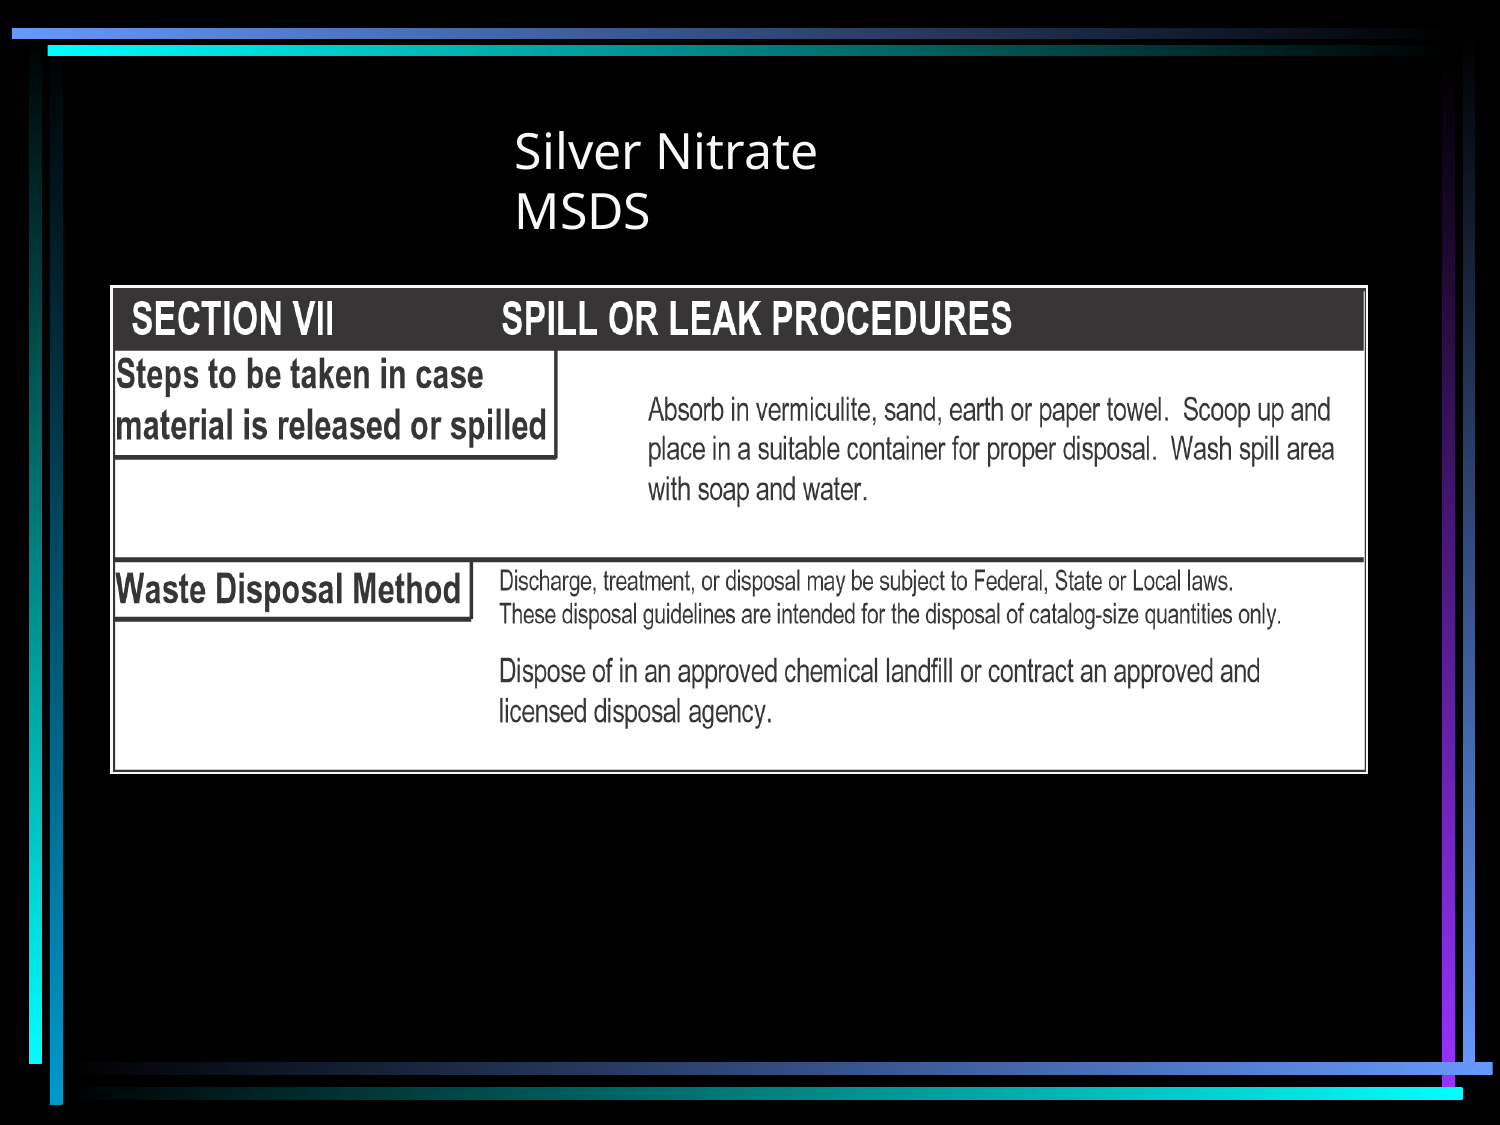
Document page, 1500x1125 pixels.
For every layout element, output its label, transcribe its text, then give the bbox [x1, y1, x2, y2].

text_box Silver Nitrate MSDS [500, 112, 975, 248]
picture [112, 287, 1367, 773]
